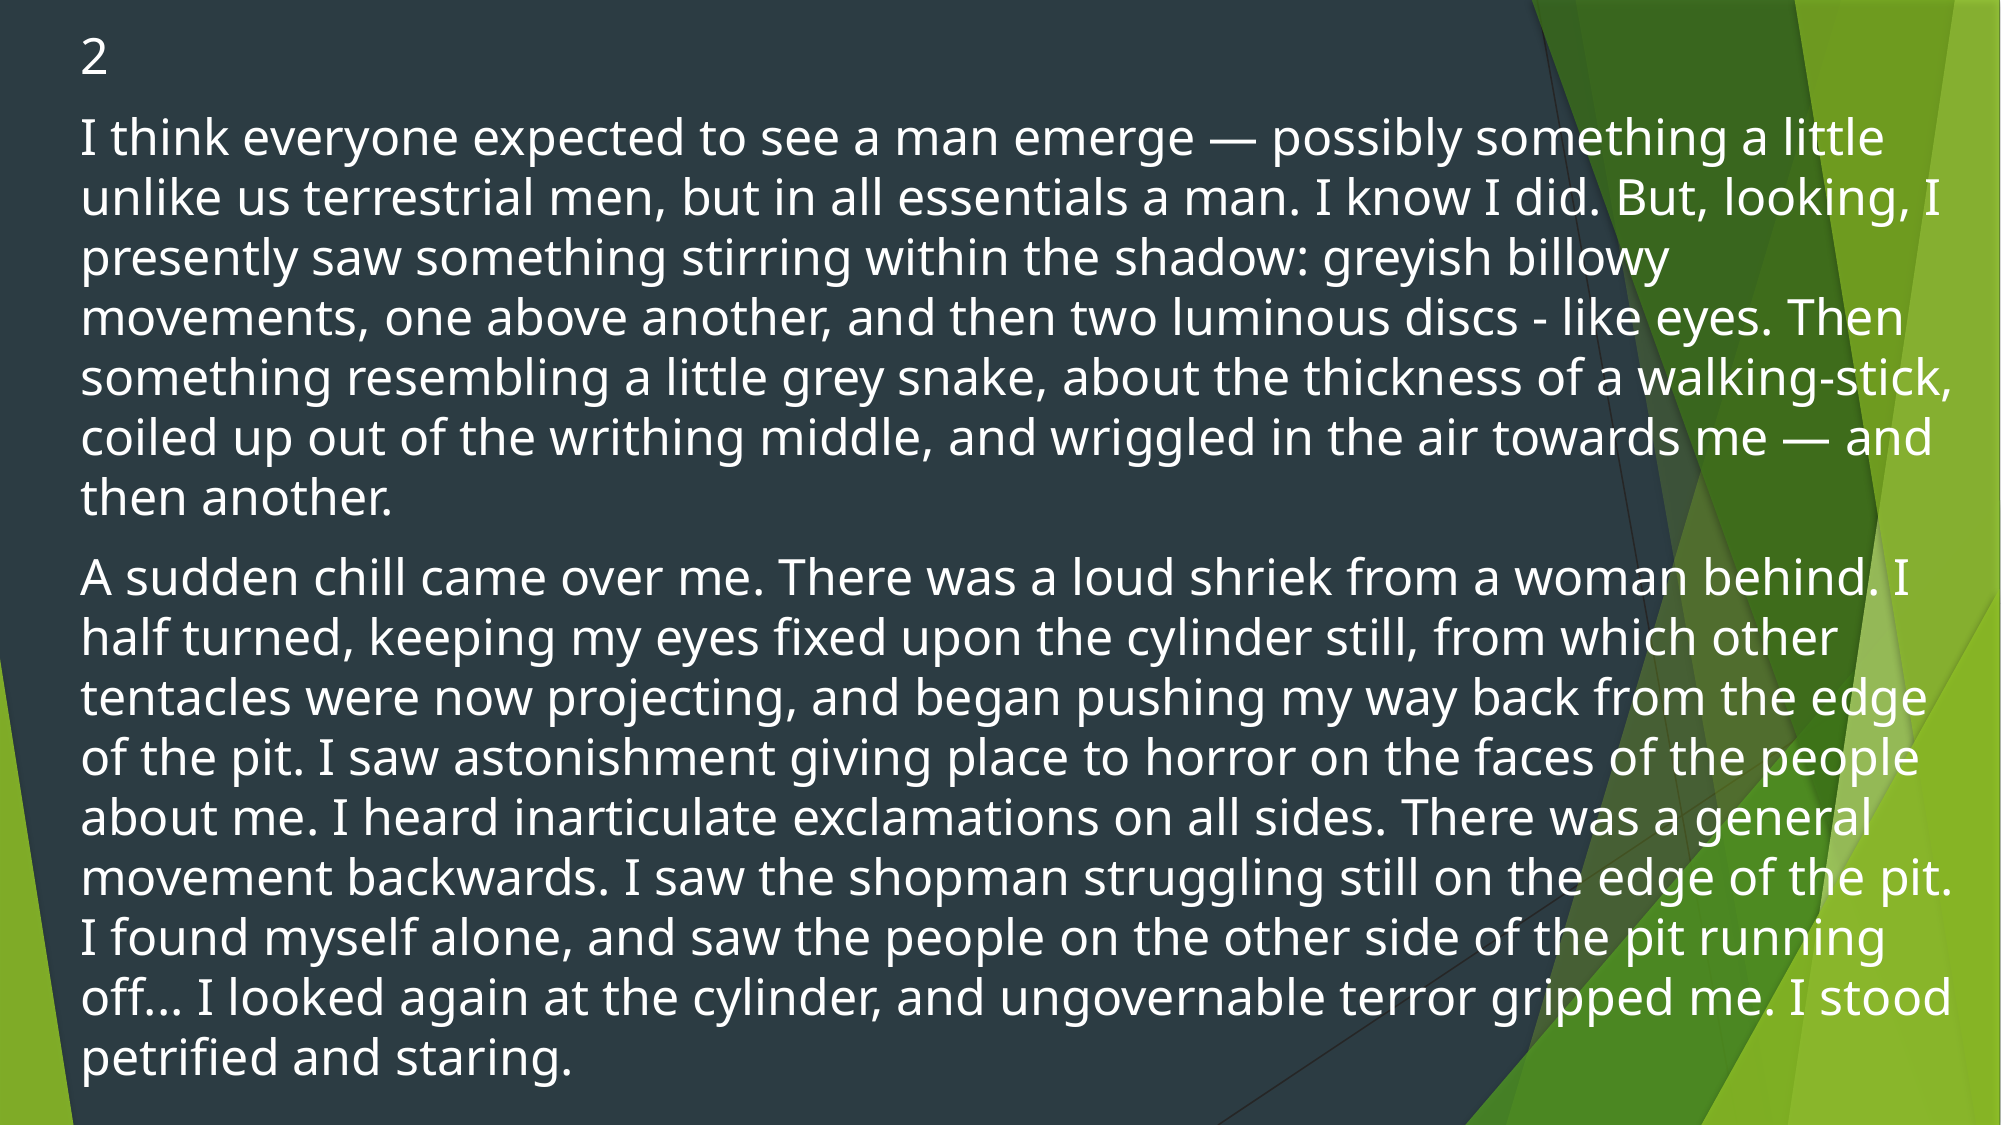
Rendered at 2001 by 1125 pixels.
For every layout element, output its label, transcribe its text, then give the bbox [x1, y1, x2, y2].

list 2 I think everyone expected to see a man emerge — possibly something a little unlike us terrestrial men, but in all essentials a man. I know I did. But, looking, I presently saw something stirring within the shadow: greyish billowy movements, one above another, and then two luminous discs - like eyes. Then something resembling a little grey snake, about the thickness of a walking-stick, coiled up out of the writhing middle, and wriggled in the air towards me — and then another. A sudden chill came over me. There was a loud shriek from a woman behind. I half turned, keeping my eyes fixed upon the cylinder still, from which other tentacles were now projecting, and began pushing my way back from the edge of the pit. I saw astonishment giving place to horror on the faces of the people about me. I heard inarticulate exclamations on all sides. There was a general movement backwards. I saw the shopman struggling still on the edge of the pit. I found myself alone, and saw the people on the other side of the pit running off... I looked again at the cylinder, and ungovernable terror gripped me. I stood petrified and staring. [65, 16, 1975, 1042]
